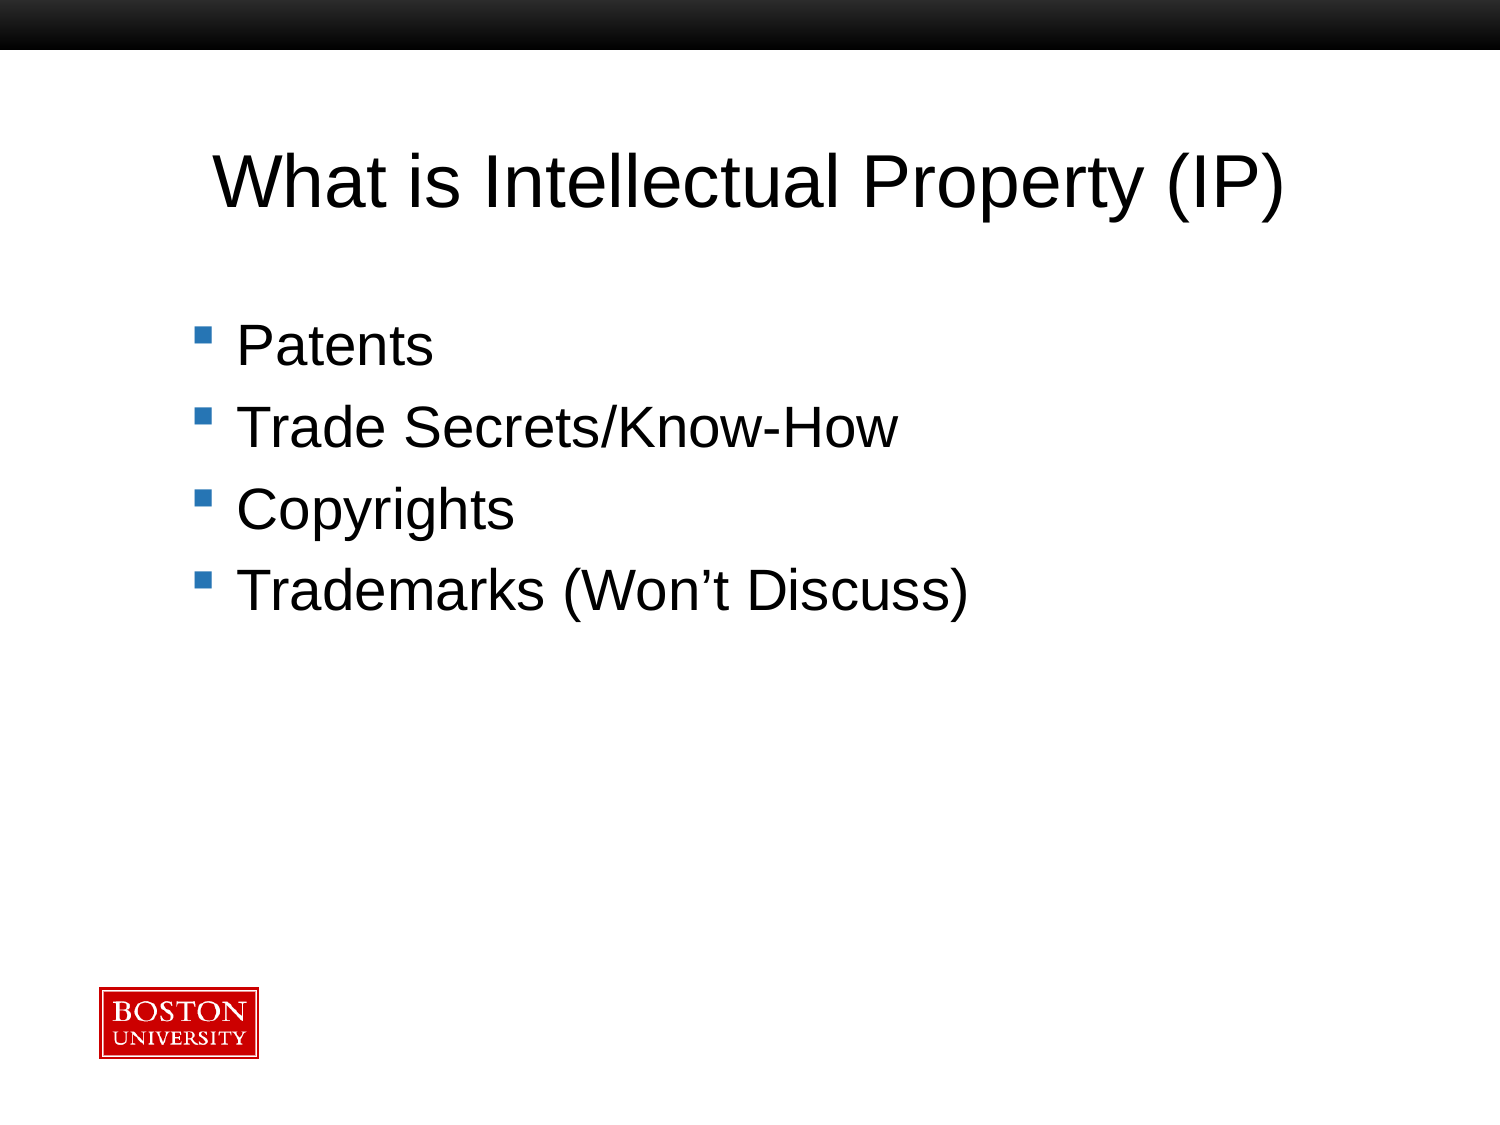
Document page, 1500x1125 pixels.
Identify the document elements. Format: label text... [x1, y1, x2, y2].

title What is Intellectual Property (IP) [99, 124, 1401, 238]
list Patents Trade Secrets/Know-How Copyrights Trademarks (Won’t Discuss) [99, 299, 1401, 938]
picture [99, 987, 259, 1059]
